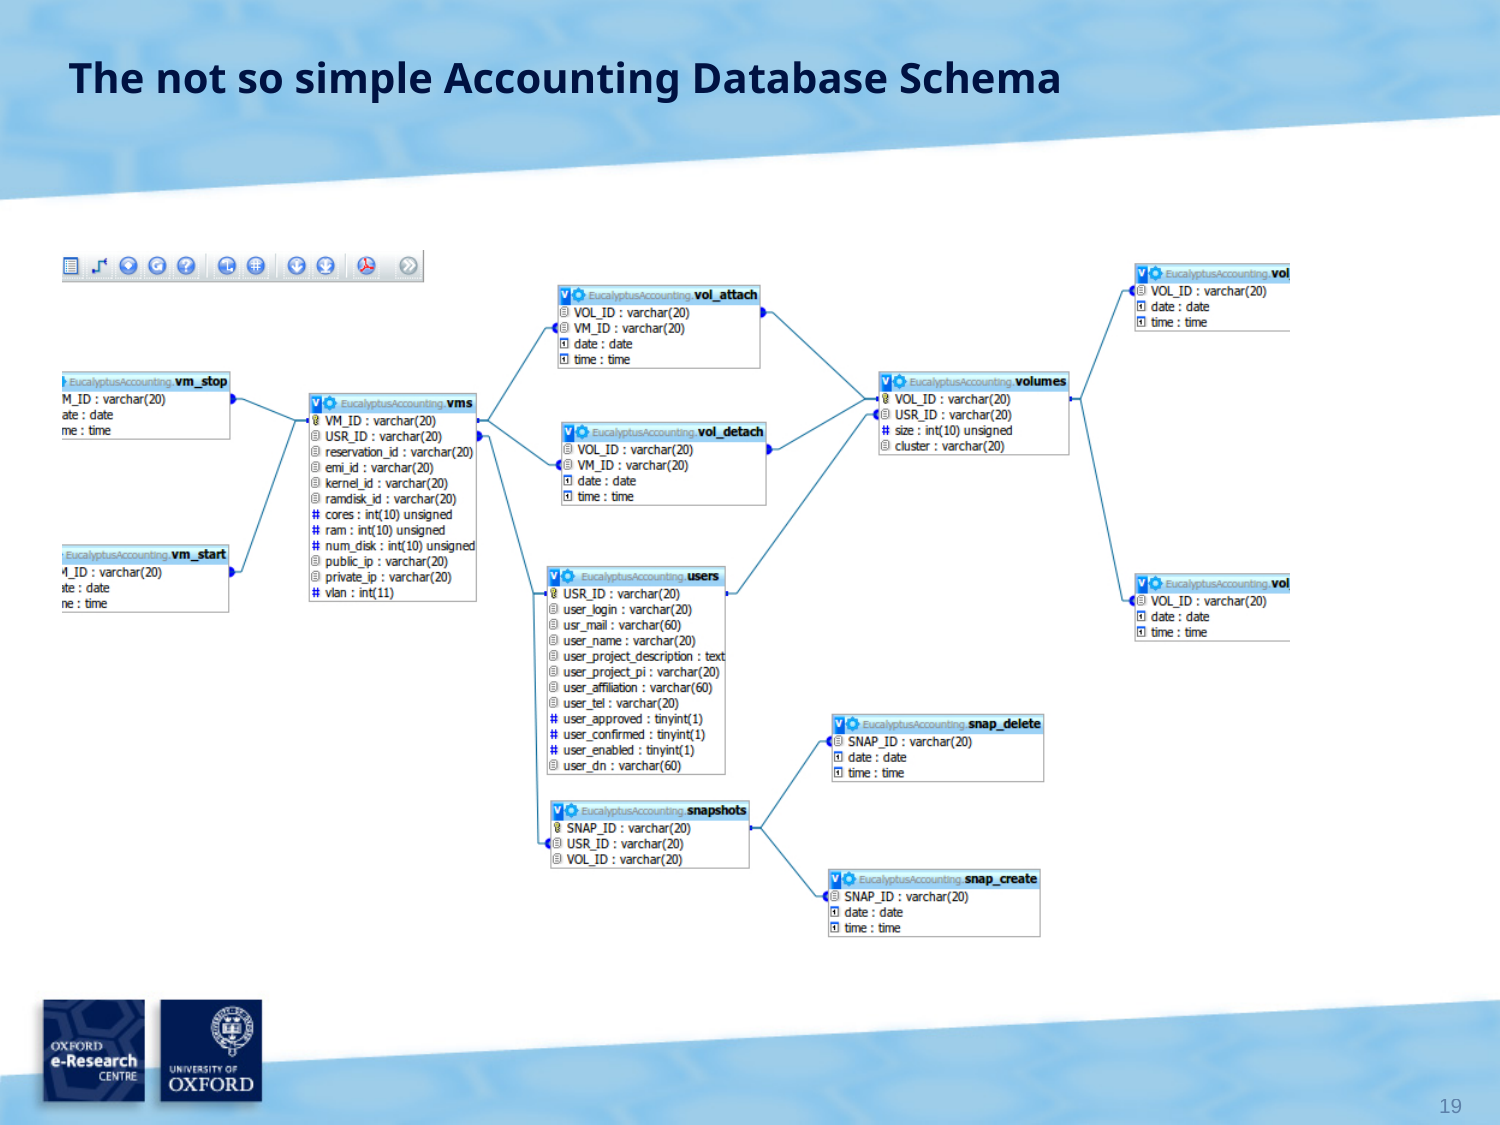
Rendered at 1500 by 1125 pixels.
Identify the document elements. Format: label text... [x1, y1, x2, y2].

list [61, 250, 1291, 972]
picture [0, 944, 1500, 1125]
title The not so simple Accounting Database Schema [62, 24, 1410, 138]
picture [0, 0, 1500, 213]
